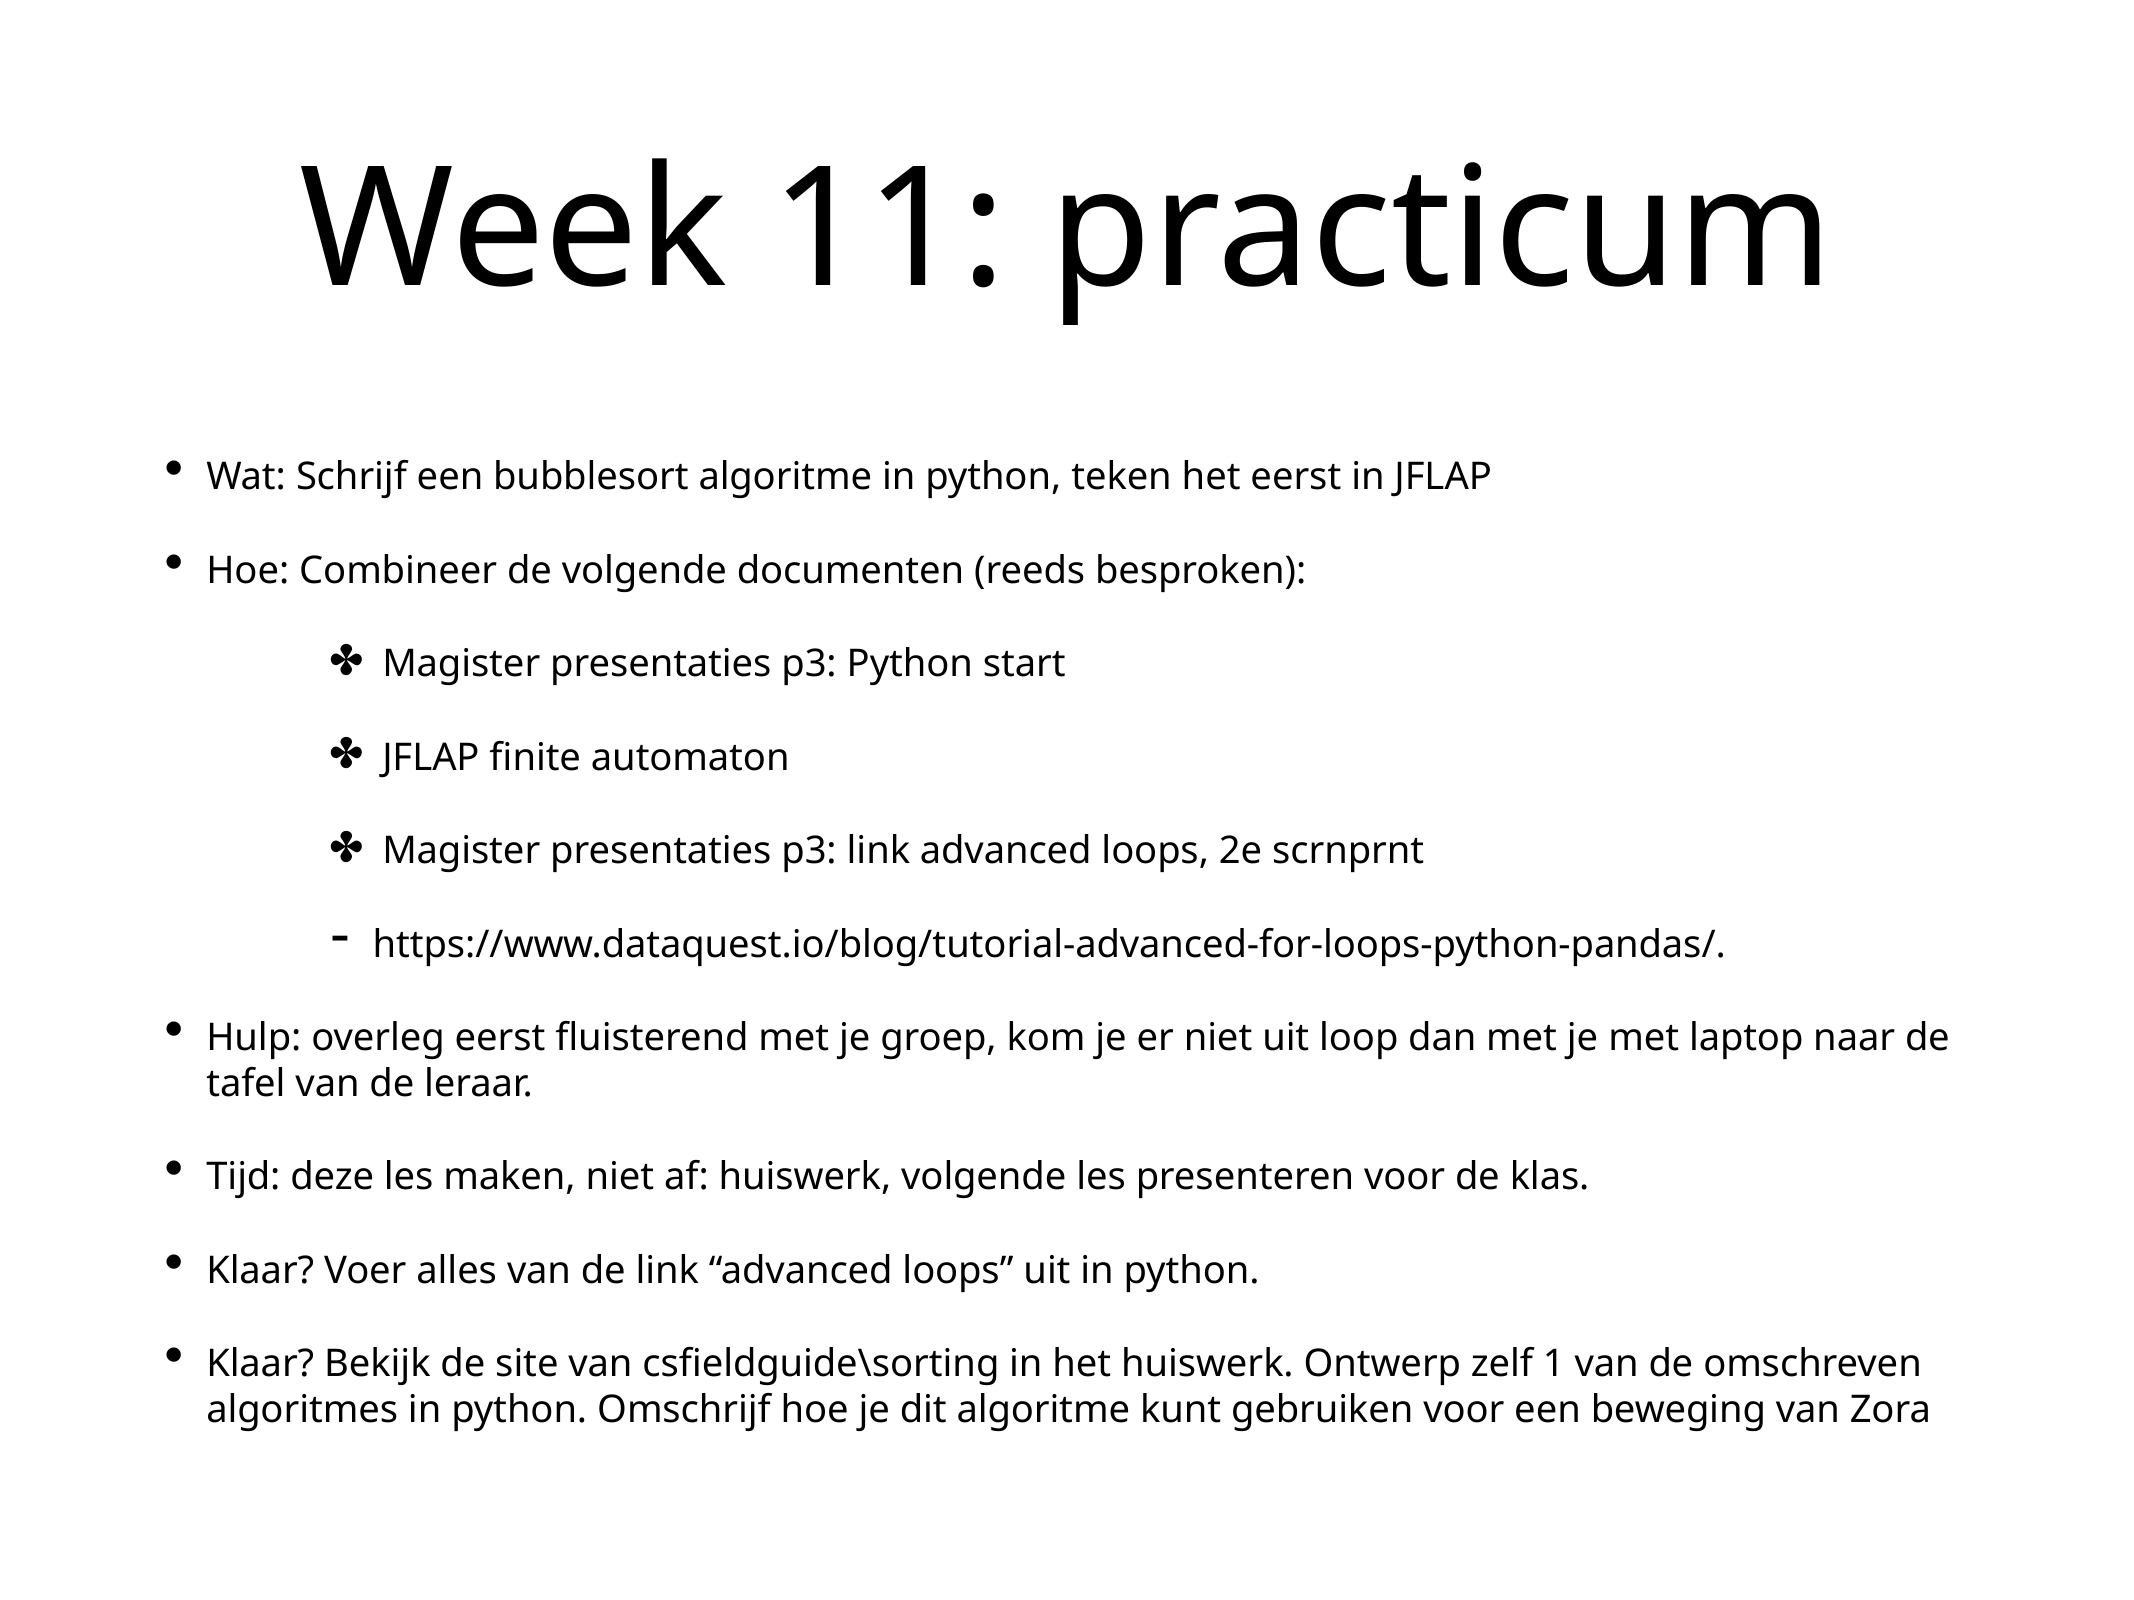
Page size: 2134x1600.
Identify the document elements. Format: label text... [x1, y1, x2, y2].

list Wat: Schrijf een bubblesort algoritme in python, teken het eerst in JFLAP Hoe: Combineer de volgende documenten (reeds besproken): Magister presentaties p3: Python start JFLAP finite automaton Magister presentaties p3: link advanced loops, 2e scrnprnt https://www.dataquest.io/blog/tutorial-advanced-for-loops-python-pandas/. Hulp: overleg eerst fluisterend met je groep, kom je er niet uit loop dan met je met laptop naar de tafel van de leraar. Tijd: deze les maken, niet af: huiswerk, volgende les presenteren voor de klas. Klaar? Voer alles van de link “advanced loops” uit in python. Klaar? Bekijk de site van csfieldguide\sorting in het huiswerk. Ontwerp zelf 1 van de omschreven algoritmes in python. Omschrijf hoe je dit algoritme kunt gebruiken voor een beweging van Zora [155, 424, 1978, 1457]
title Week 11: practicum [155, 41, 1978, 397]
